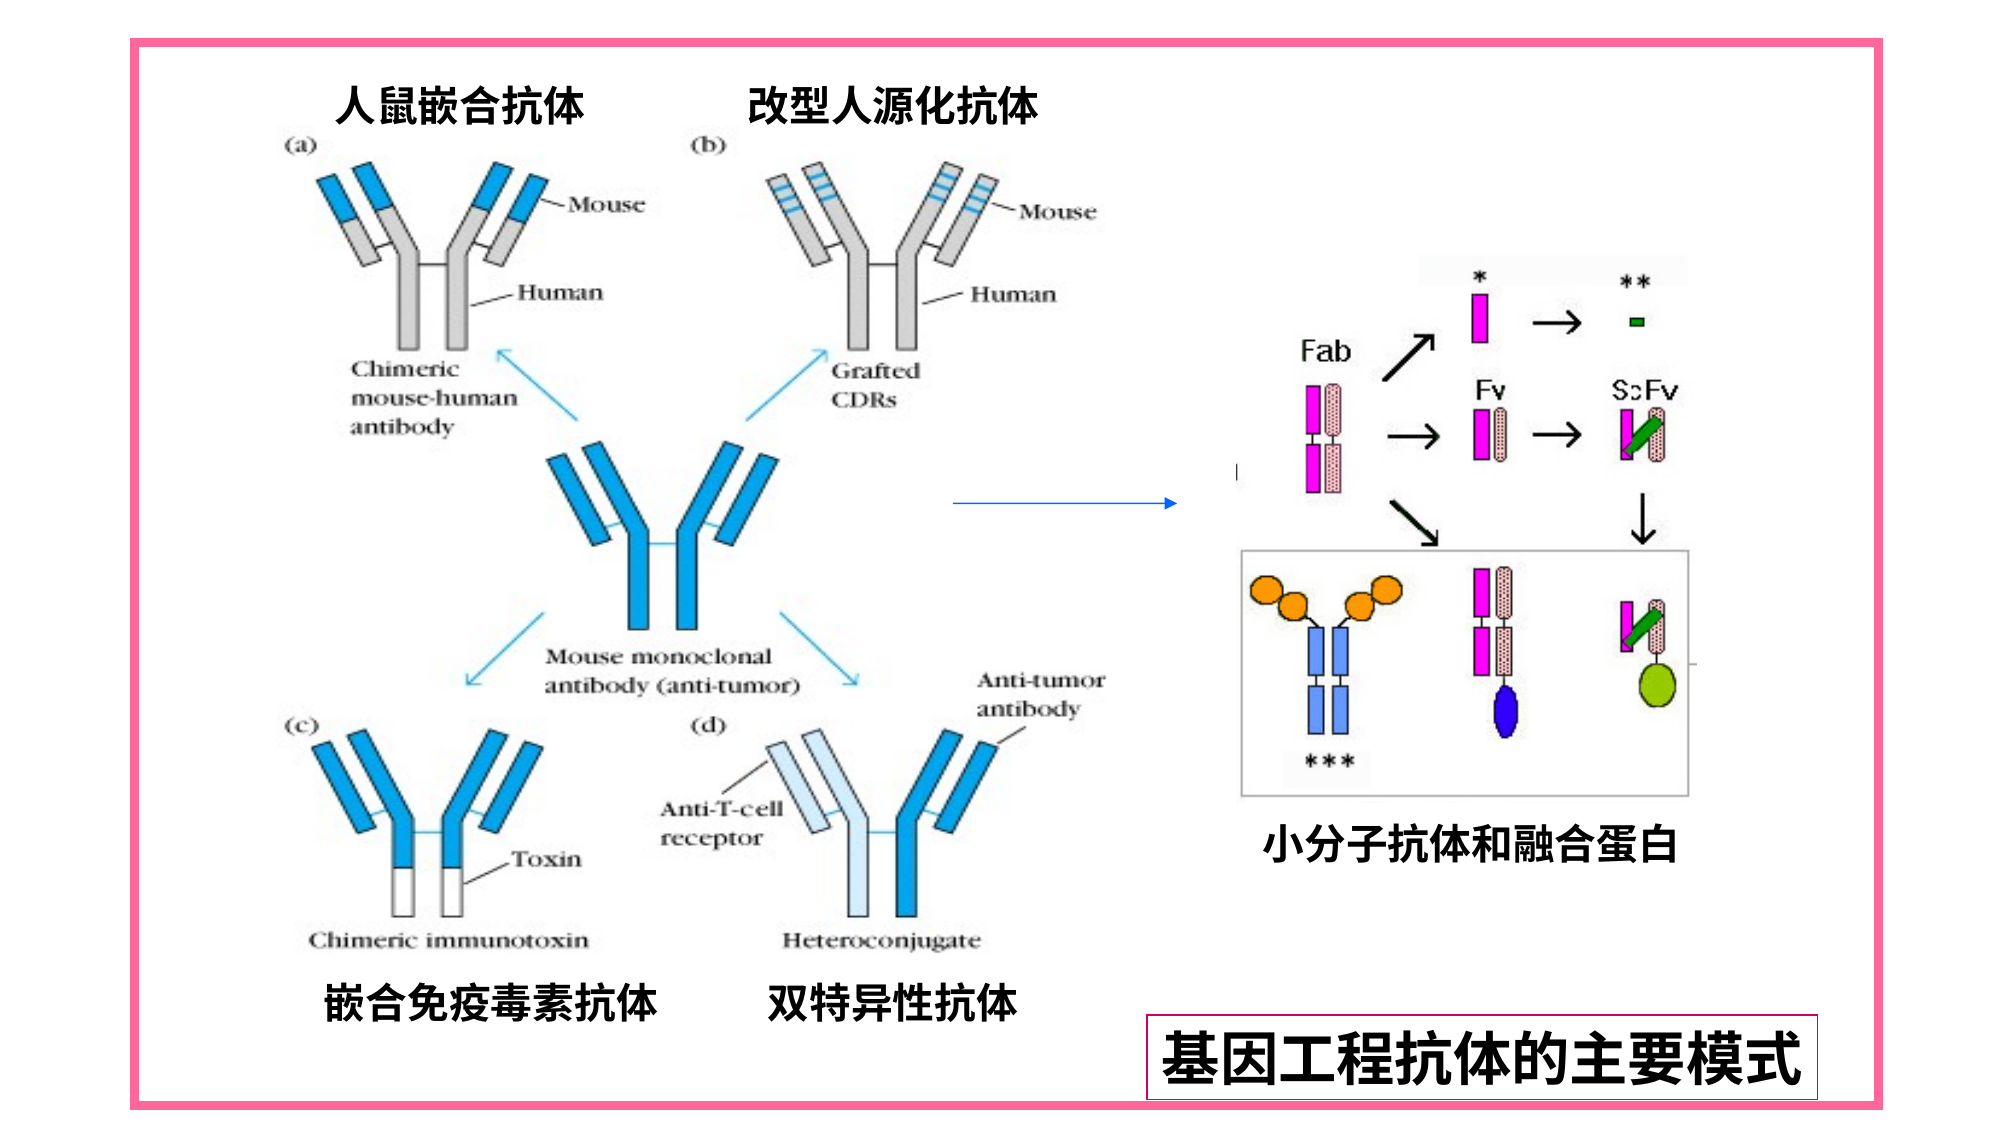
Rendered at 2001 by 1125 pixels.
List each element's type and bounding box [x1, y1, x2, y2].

picture [276, 125, 1116, 961]
text_box [134, 42, 1879, 1106]
picture [1236, 243, 1697, 803]
